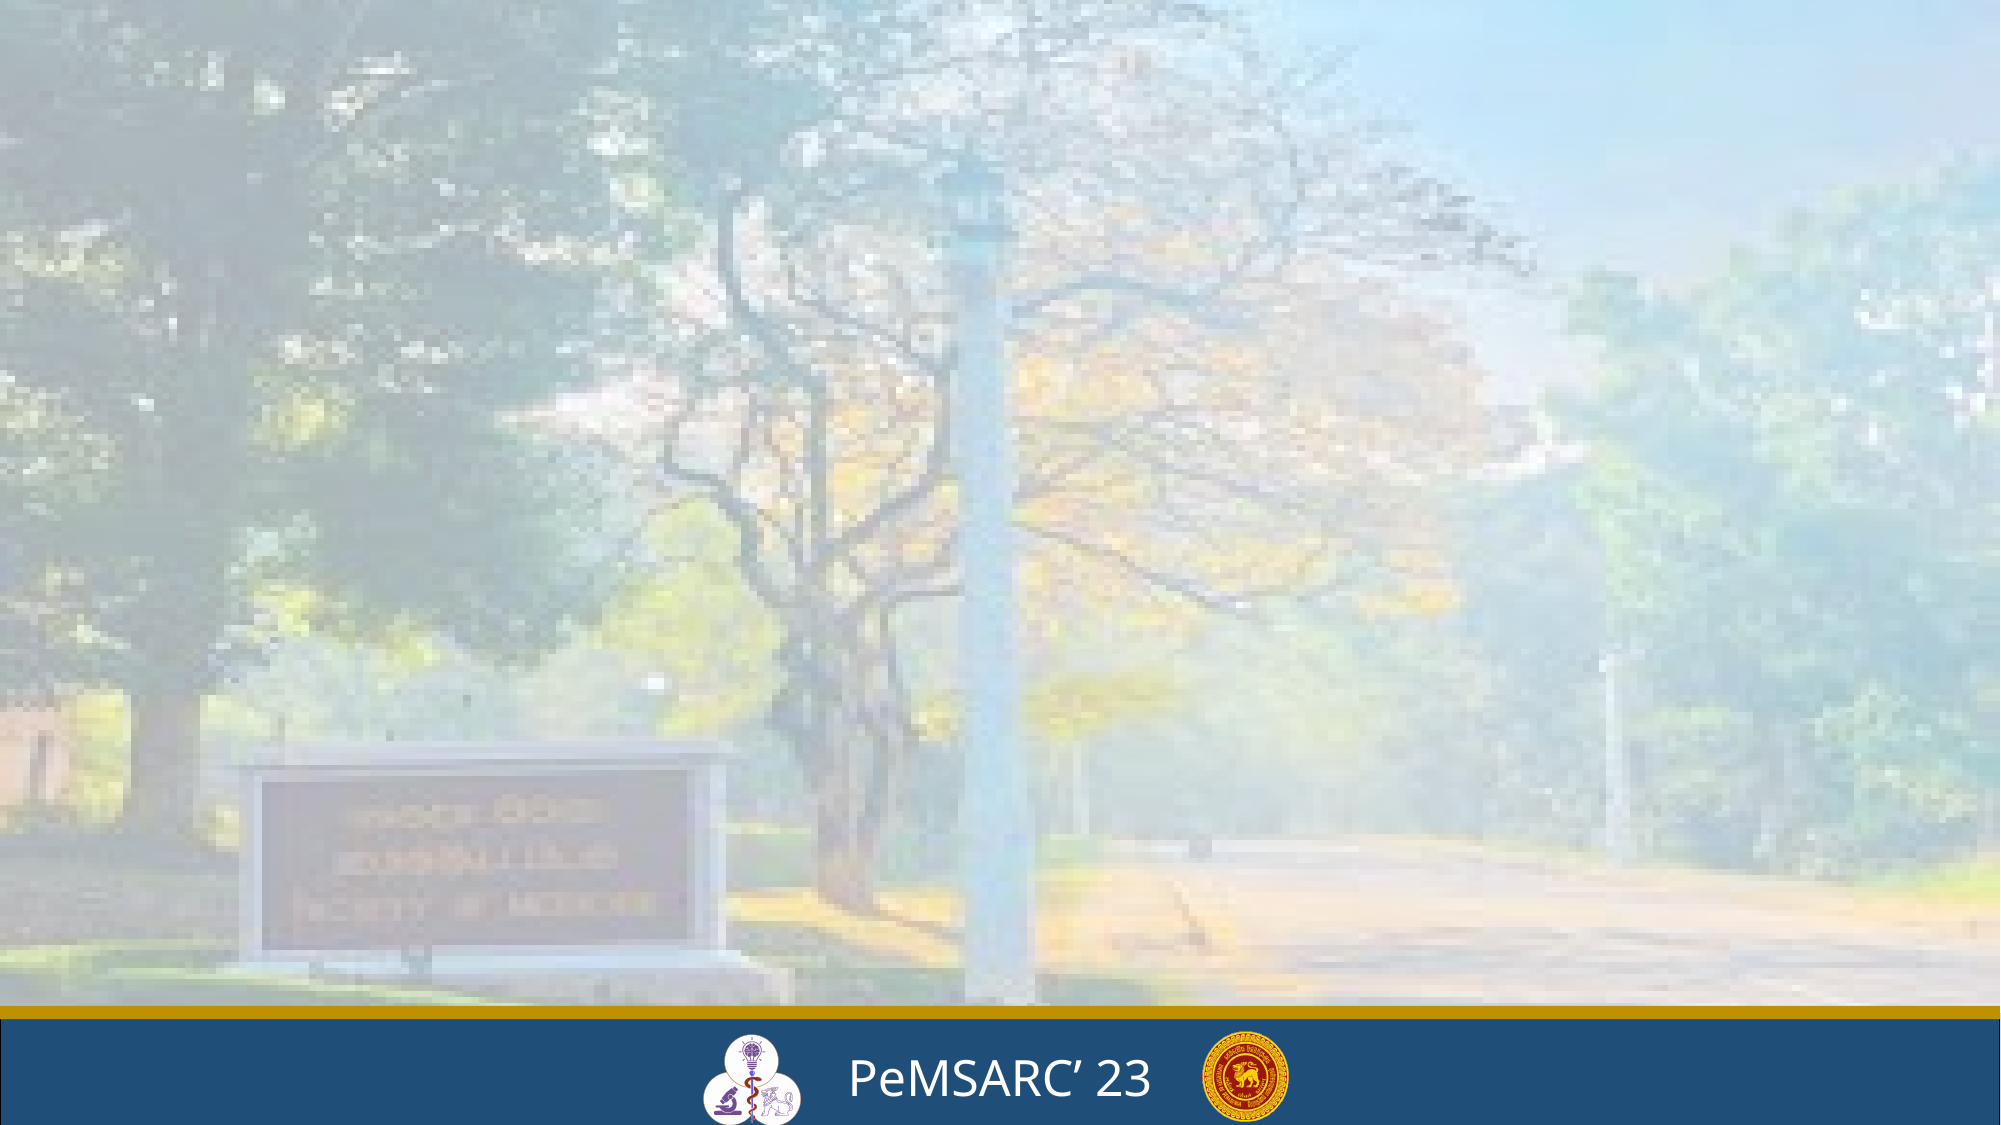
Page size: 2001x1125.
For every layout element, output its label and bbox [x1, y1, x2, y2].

picture [697, 1027, 807, 1125]
picture [1202, 1031, 1289, 1122]
